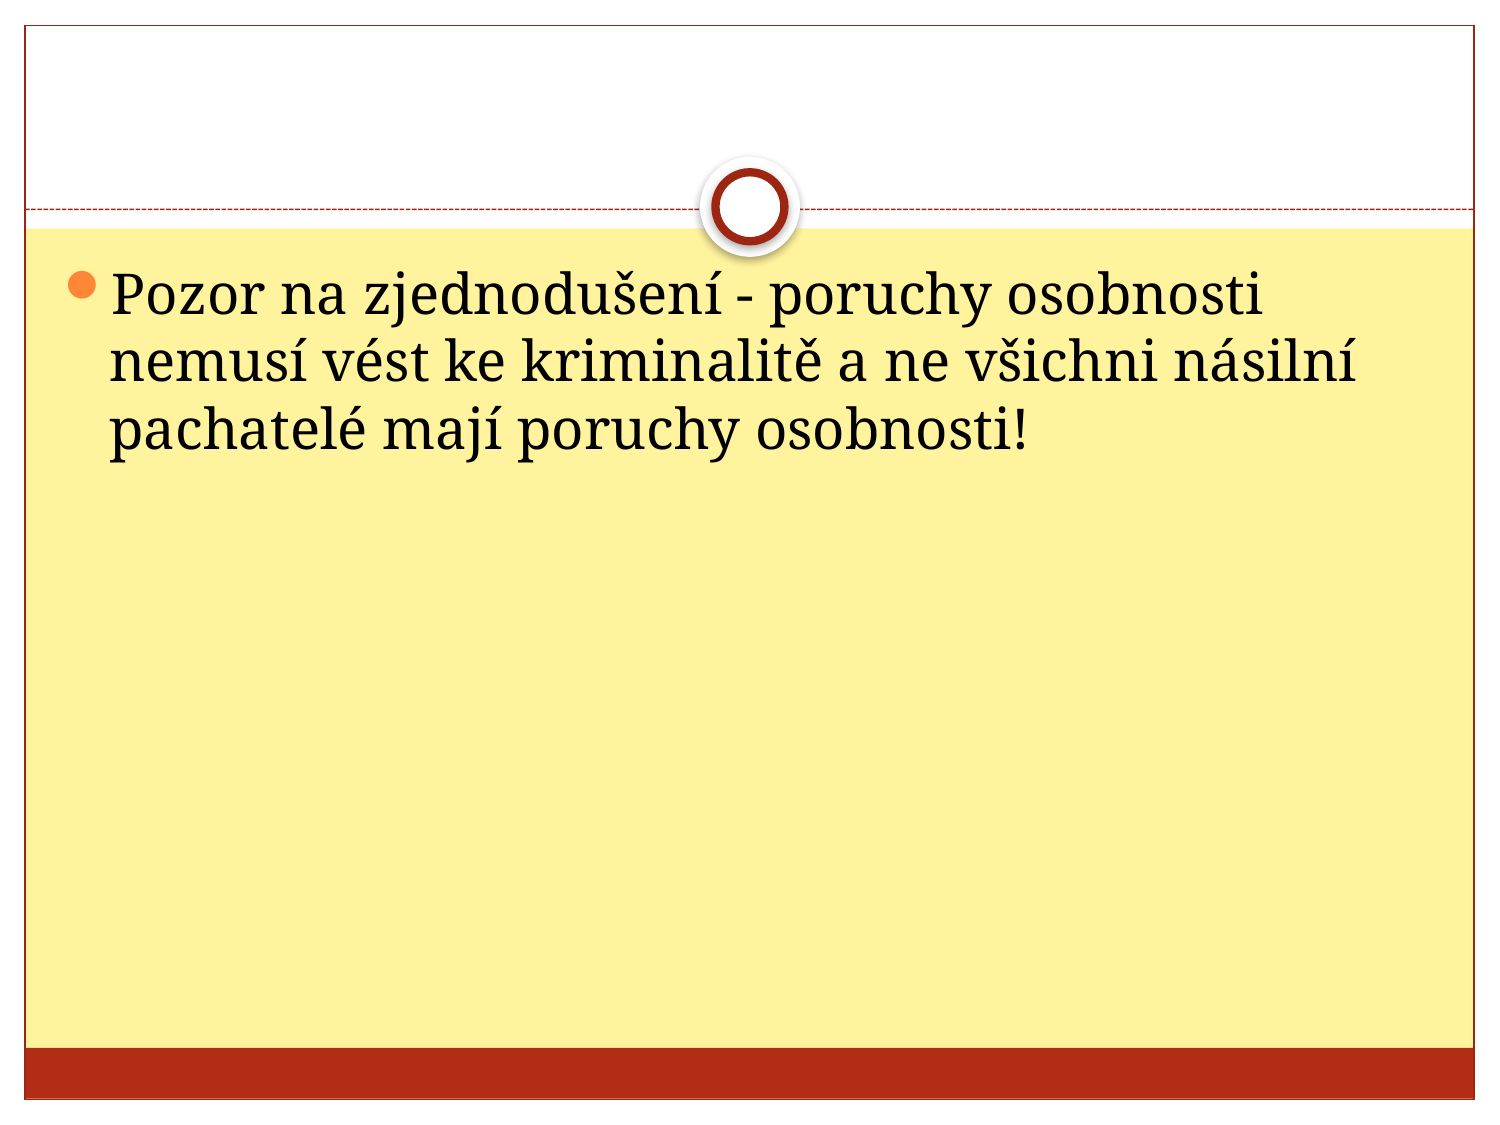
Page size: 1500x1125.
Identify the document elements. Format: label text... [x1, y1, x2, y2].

list Pozor na zjednodušení - poruchy osobnosti nemusí vést ke kriminalitě a ne všichni násilní pachatelé mají poruchy osobnosti! [49, 250, 1445, 1001]
